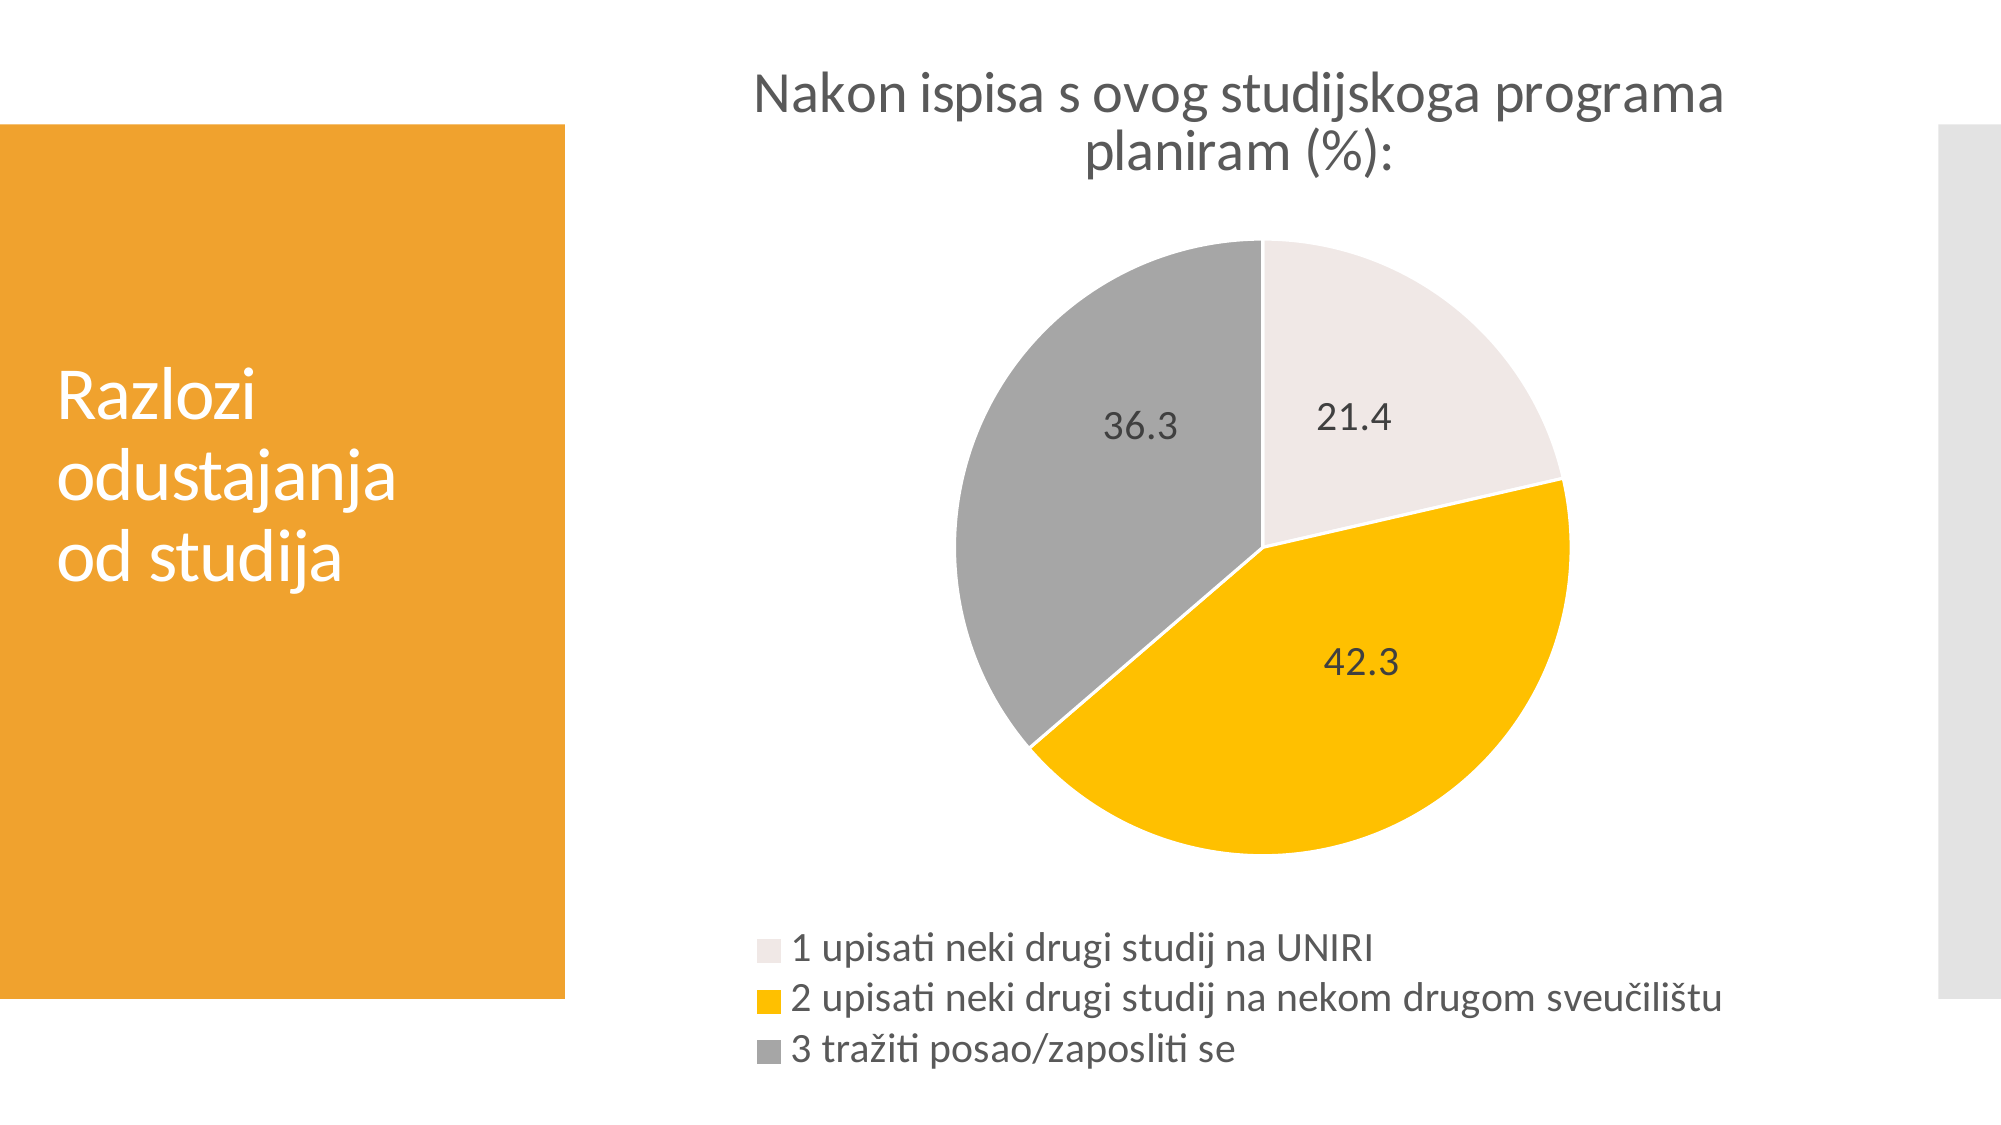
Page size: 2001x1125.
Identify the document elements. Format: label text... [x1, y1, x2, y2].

chart [584, 21, 1895, 1082]
title Razlozi odustajanja od studija​ ​ [41, 184, 525, 940]
